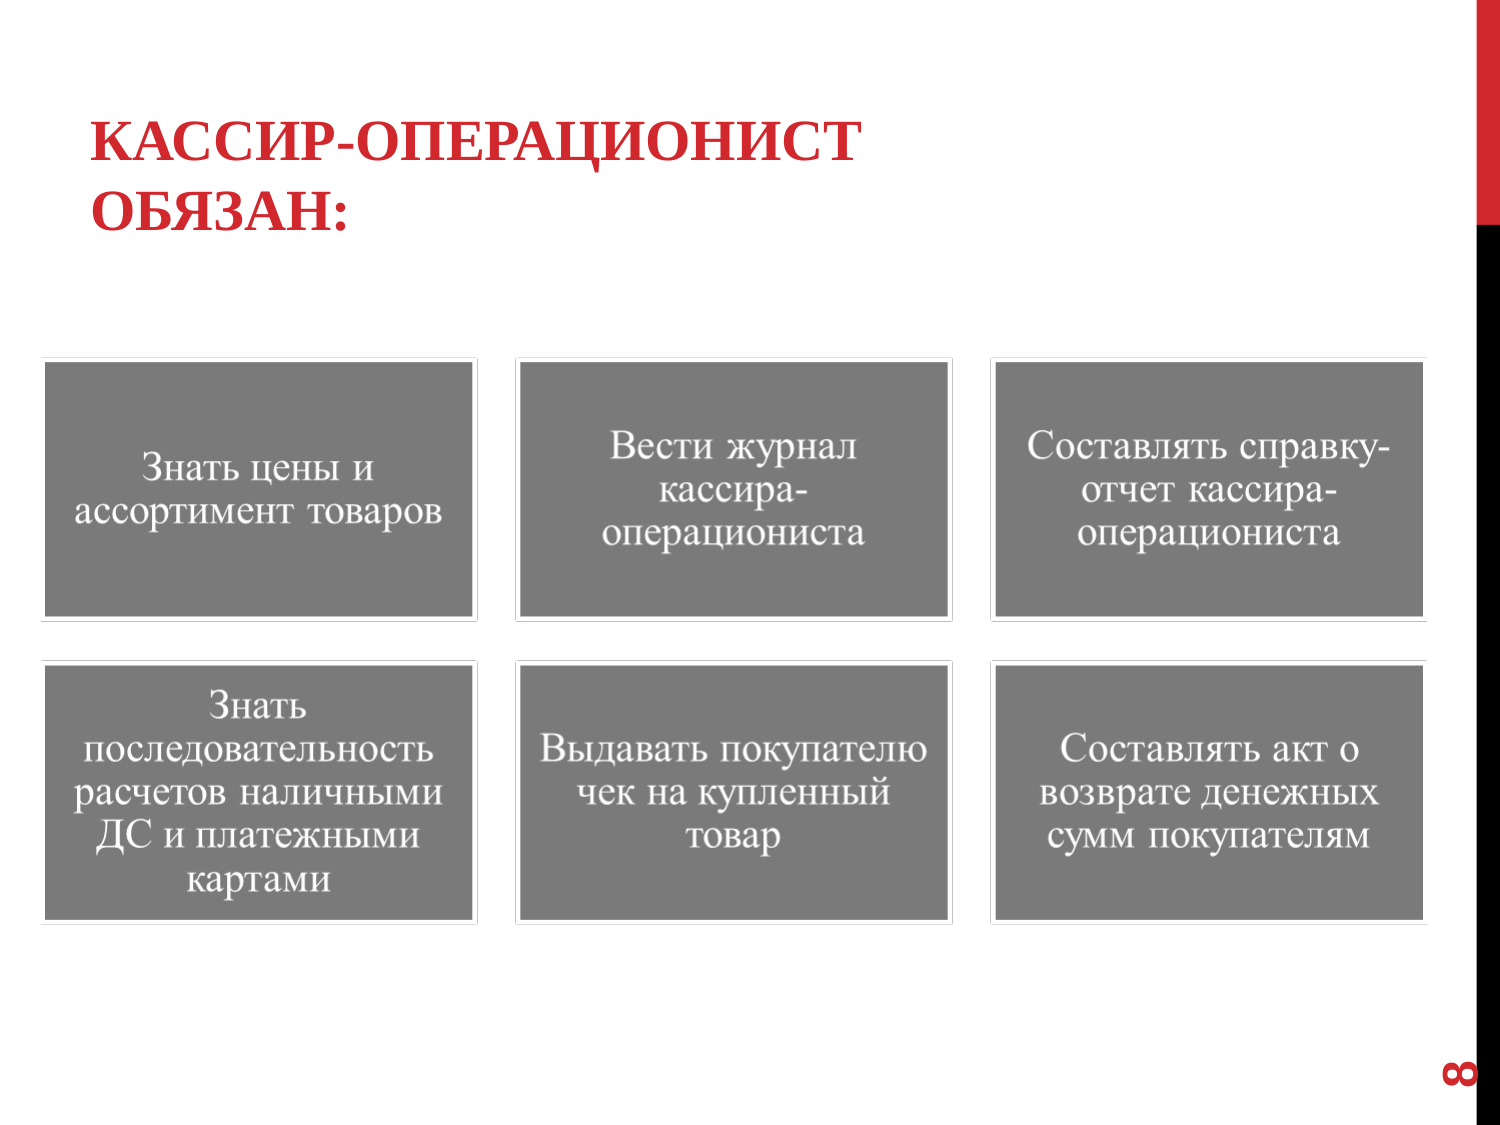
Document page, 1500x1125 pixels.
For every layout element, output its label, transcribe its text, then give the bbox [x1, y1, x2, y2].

title КАССИР-ОПЕРАЦИОНИСТ ОБЯЗАН: [75, 24, 1025, 230]
text_box ‹#› [1427, 887, 1488, 1104]
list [40, 231, 1428, 1051]
